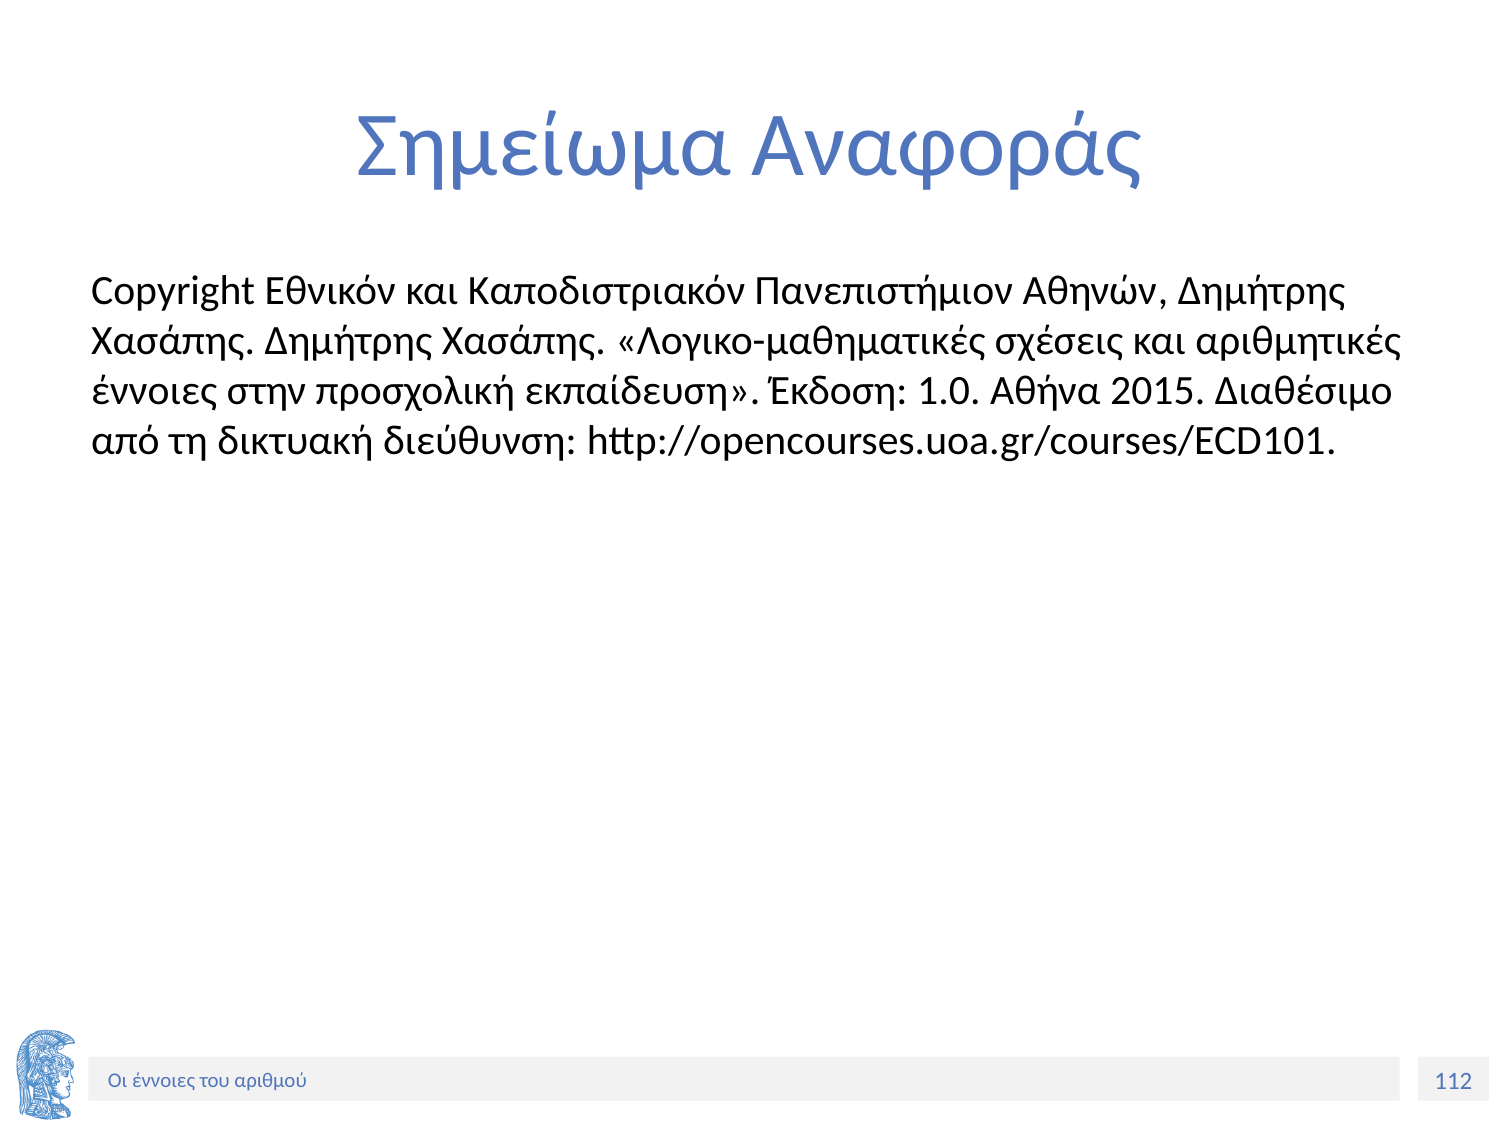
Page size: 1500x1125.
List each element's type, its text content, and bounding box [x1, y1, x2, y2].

title Σημείωμα Αναφοράς [75, 45, 1425, 233]
picture [9, 1026, 81, 1120]
list Copyright Εθνικόν και Καποδιστριακόν Πανεπιστήμιον Αθηνών, Δημήτρης Χασάπης. Δημήτρης Χασάπης. «Λογικο-μαθηματικές σχέσεις και αριθμητικές έννοιες στην προσχολική εκπαίδευση». Έκδοση: 1.0. Αθήνα 2015. Διαθέσιμο από τη δικτυακή διεύθυνση: http://opencourses.uoa.gr/courses/ECD101. [76, 255, 1427, 998]
